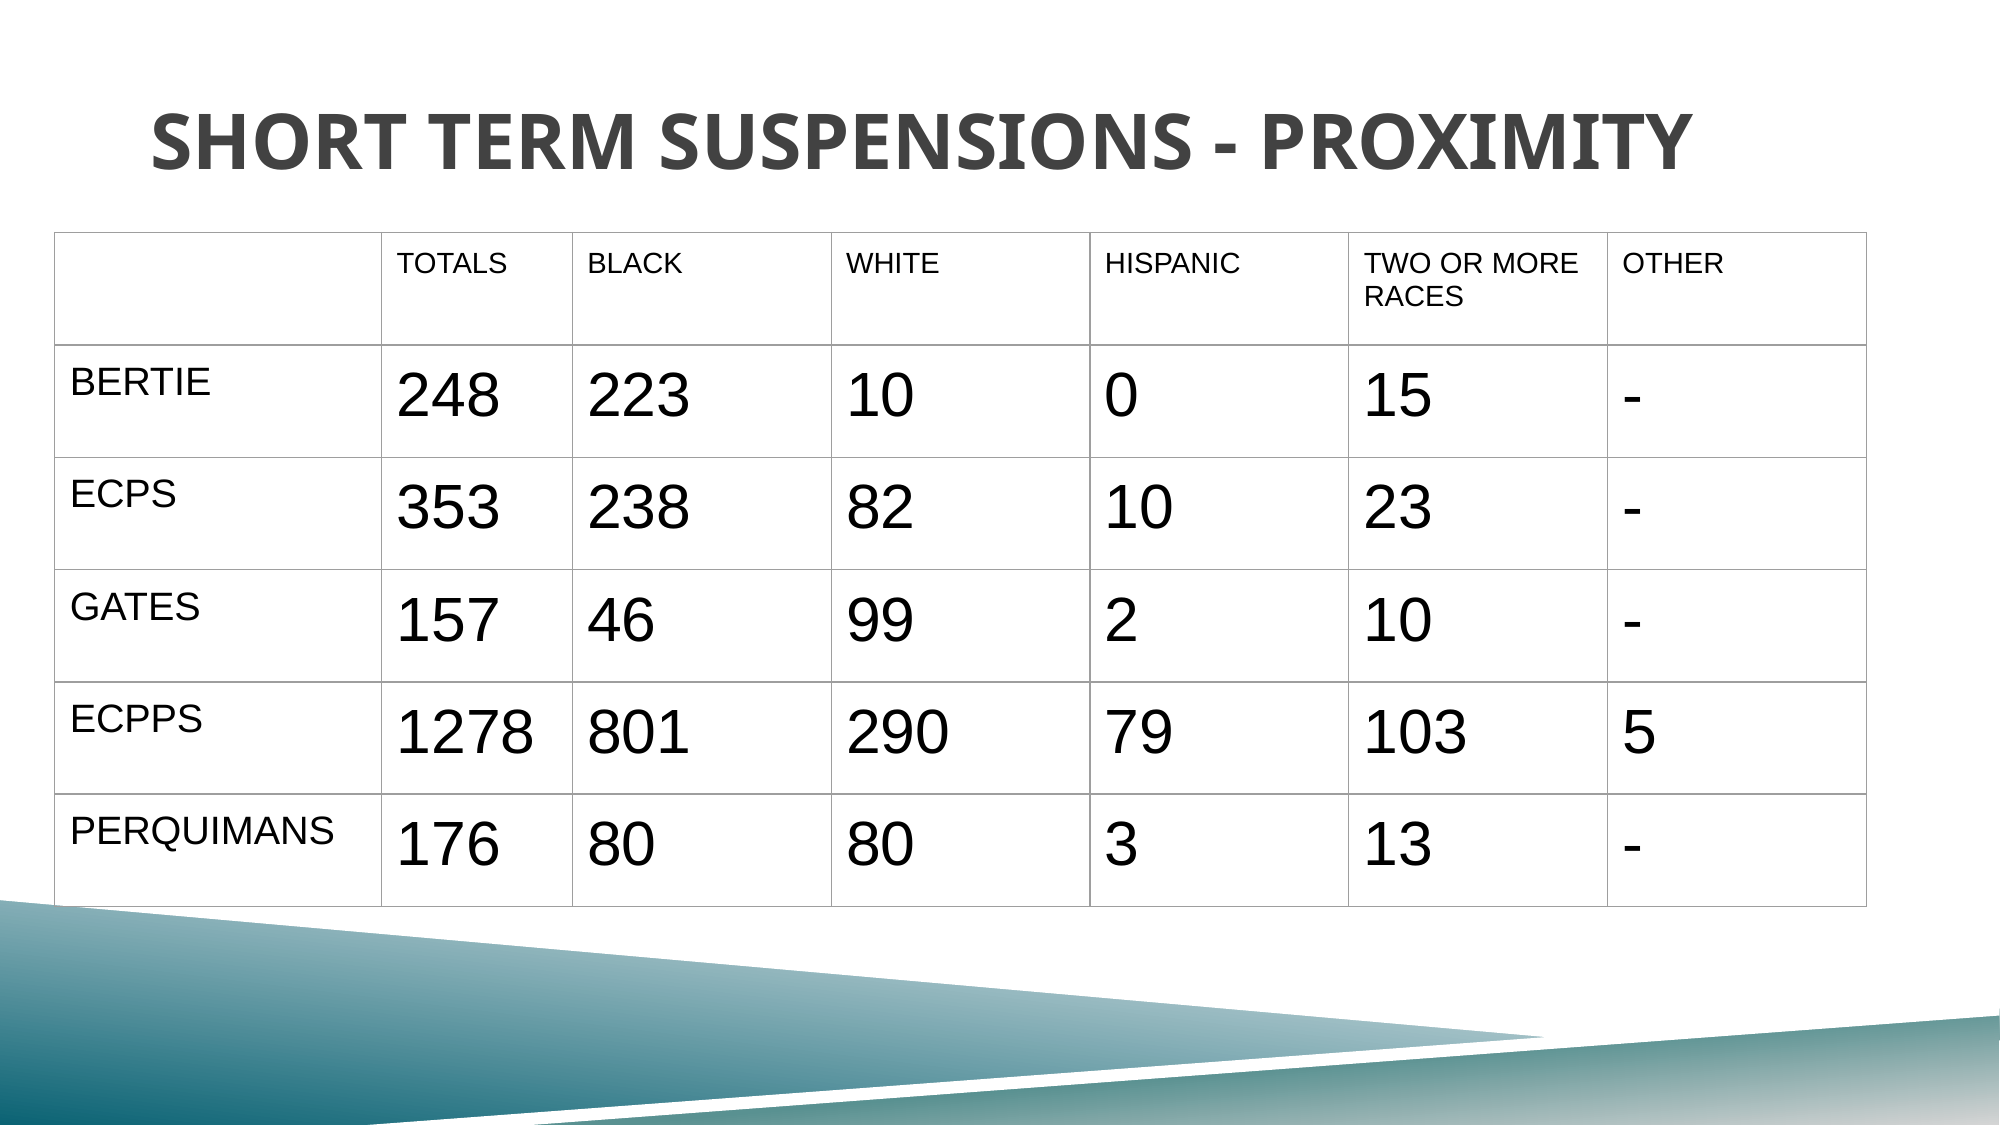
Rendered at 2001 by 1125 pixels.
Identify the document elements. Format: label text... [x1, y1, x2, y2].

table_header TWO OR MORE RACES [1349, 233, 1607, 344]
table_cell 5 [1608, 683, 1866, 793]
table_cell 1278 [382, 683, 572, 793]
table_header TOTALS [382, 233, 572, 344]
table_cell 80 [832, 795, 1089, 906]
table_header BLACK [573, 233, 831, 344]
table_cell 82 [832, 458, 1089, 569]
table_cell 10 [1091, 458, 1348, 569]
table_cell 176 [382, 795, 572, 906]
table_cell 801 [573, 683, 831, 793]
table_cell 13 [1349, 795, 1607, 906]
table_cell 10 [832, 346, 1089, 457]
table_cell - [1608, 458, 1866, 569]
table_cell BERTIE [55, 346, 381, 457]
table_cell 353 [382, 458, 572, 569]
table_header WHITE [832, 233, 1089, 344]
table_cell 10 [1349, 570, 1607, 681]
table_header HISPANIC [1091, 233, 1348, 344]
table_cell 223 [573, 346, 831, 457]
table_header OTHER [1608, 233, 1866, 344]
table_cell 99 [832, 570, 1089, 681]
table_cell - [1608, 795, 1866, 906]
table_cell 238 [573, 458, 831, 569]
table_cell 3 [1091, 795, 1348, 906]
title SHORT TERM SUSPENSIONS - PROXIMITY [150, 45, 1850, 232]
table_cell - [1608, 346, 1866, 457]
table_header [55, 233, 381, 344]
table_cell 80 [573, 795, 831, 906]
table_cell 0 [1091, 346, 1348, 457]
table_cell 79 [1091, 683, 1348, 793]
table_cell 46 [573, 570, 831, 681]
table_cell 248 [382, 346, 572, 457]
table_cell PERQUIMANS [55, 795, 381, 906]
table_cell GATES [55, 570, 381, 681]
table_cell 15 [1349, 346, 1607, 457]
table_cell 290 [832, 683, 1089, 793]
table_cell 103 [1349, 683, 1607, 793]
table_cell ECPPS [55, 683, 381, 793]
table_cell - [1608, 570, 1866, 681]
table_cell 157 [382, 570, 572, 681]
table_cell ECPS [55, 458, 381, 569]
table_cell 2 [1091, 570, 1348, 681]
table_cell 23 [1349, 458, 1607, 569]
